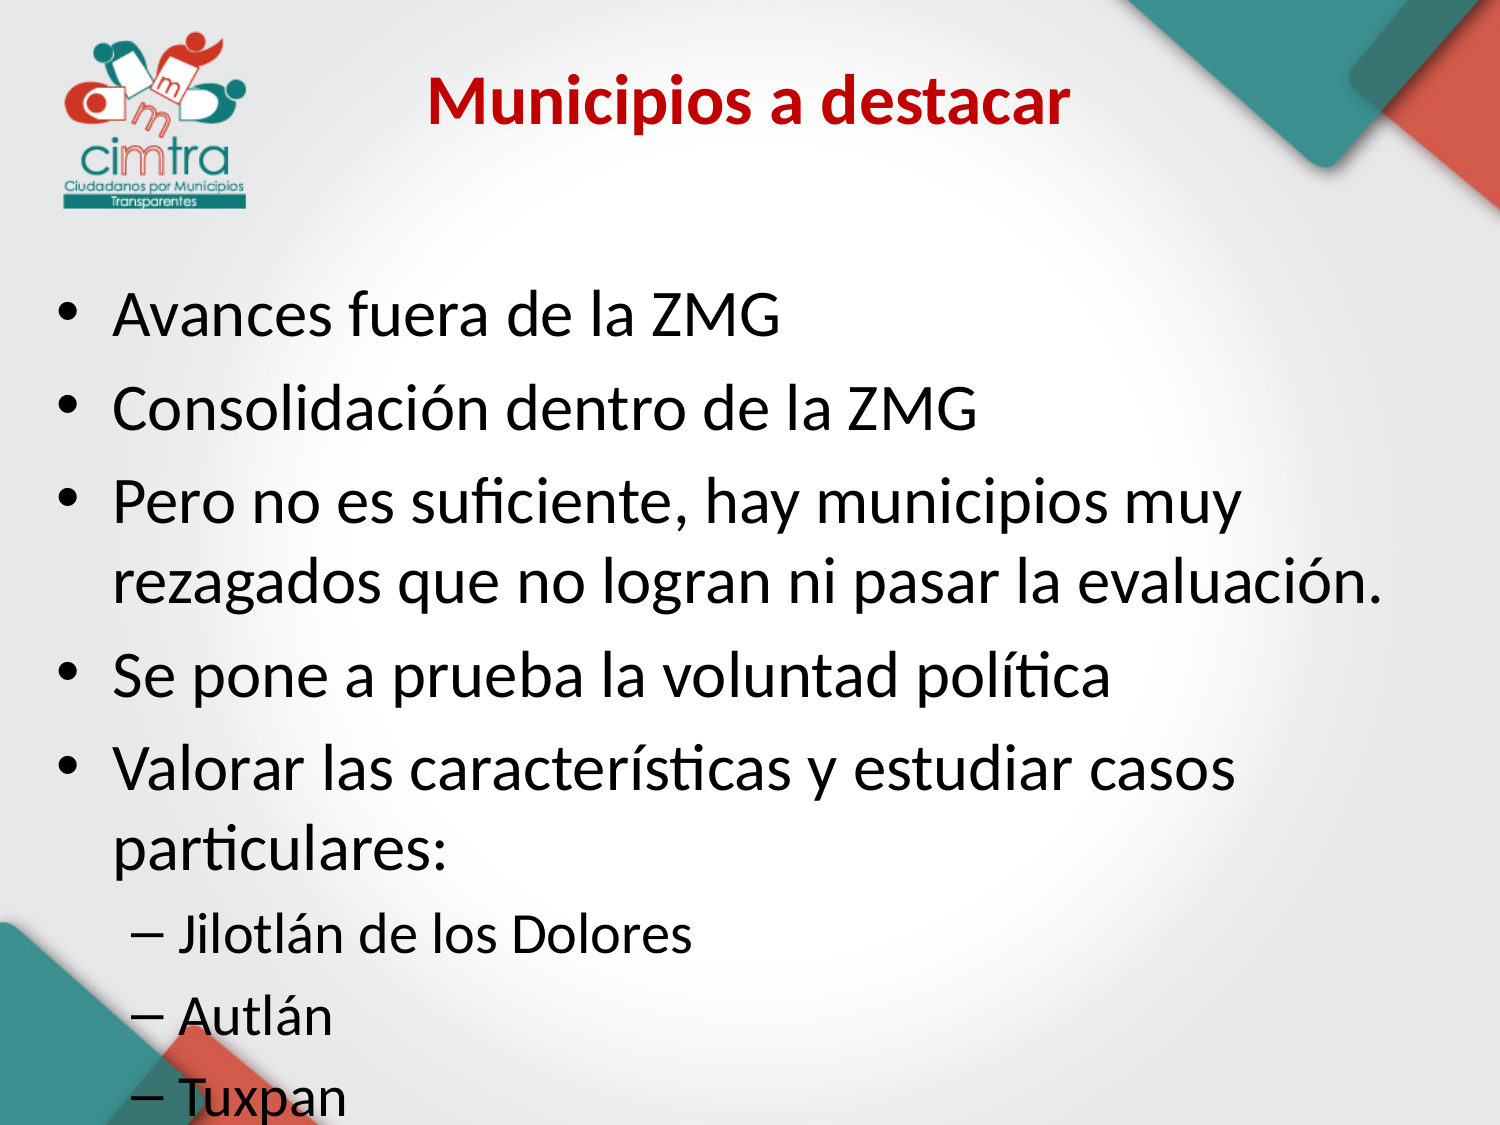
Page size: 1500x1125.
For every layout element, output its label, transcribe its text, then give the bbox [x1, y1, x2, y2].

picture [0, 0, 1500, 1125]
list Avances fuera de la ZMG Consolidación dentro de la ZMG Pero no es suficiente, hay municipios muy rezagados que no logran ni pasar la evaluación. Se pone a prueba la voluntad política Valorar las características y estudiar casos particulares: Jilotlán de los Dolores Autlán Tuxpan [41, 262, 1471, 1125]
title Municipios a destacar [75, 45, 1425, 233]
